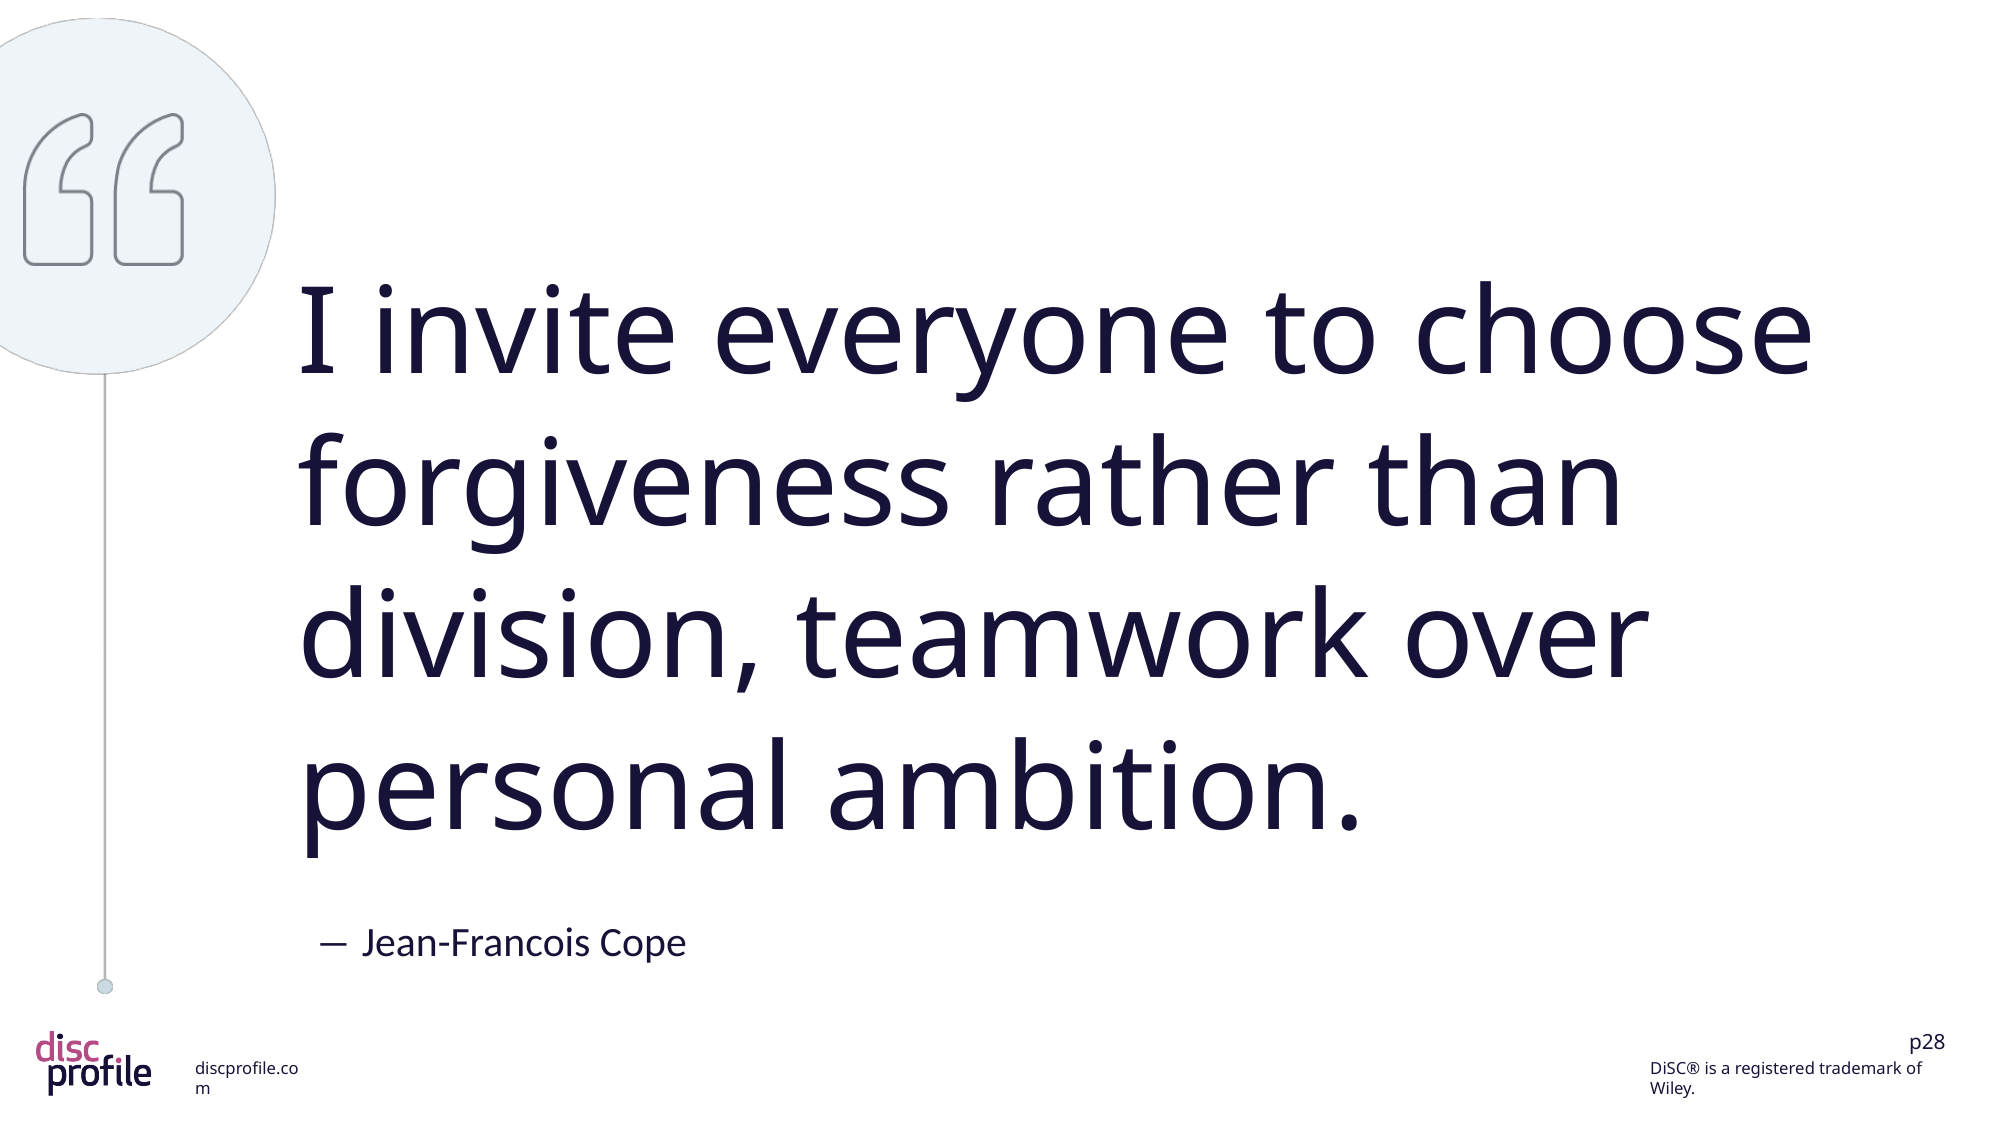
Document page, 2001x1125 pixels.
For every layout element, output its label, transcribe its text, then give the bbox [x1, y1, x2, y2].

picture [0, 18, 276, 994]
text_box ― Jean-Francois Cope [299, 907, 703, 973]
picture [29, 1020, 158, 1106]
list I invite everyone to choose forgiveness rather than division, teamwork over personal ambition. [297, 235, 1863, 864]
